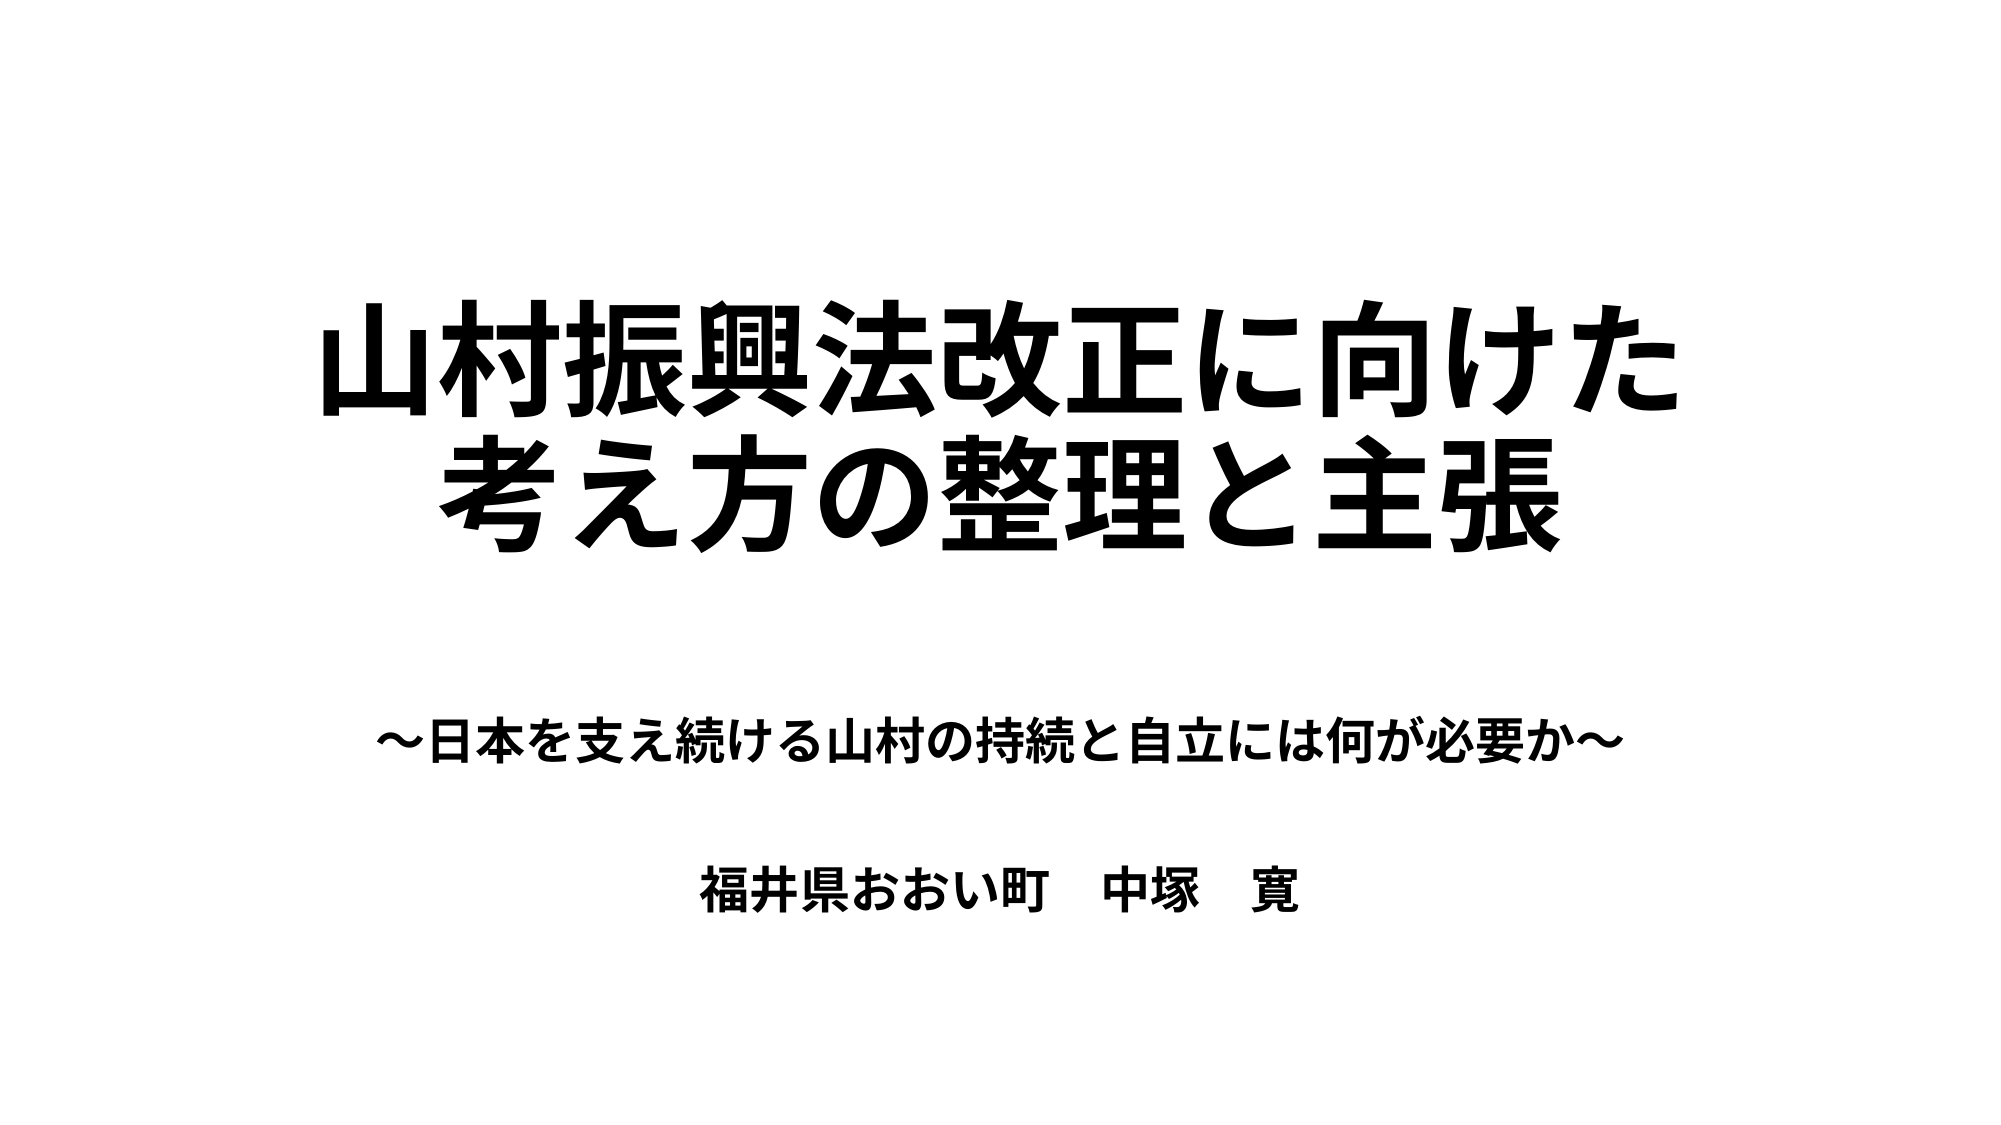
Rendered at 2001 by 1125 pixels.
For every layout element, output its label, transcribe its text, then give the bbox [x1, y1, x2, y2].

subtitle ～日本を支え続ける山村の持続と自立には何が必要か～ 福井県おおい町 中塚 寛 [249, 708, 1750, 980]
title 山村振興法改正に向けた考え方の整理と主張 [249, 184, 1750, 576]
